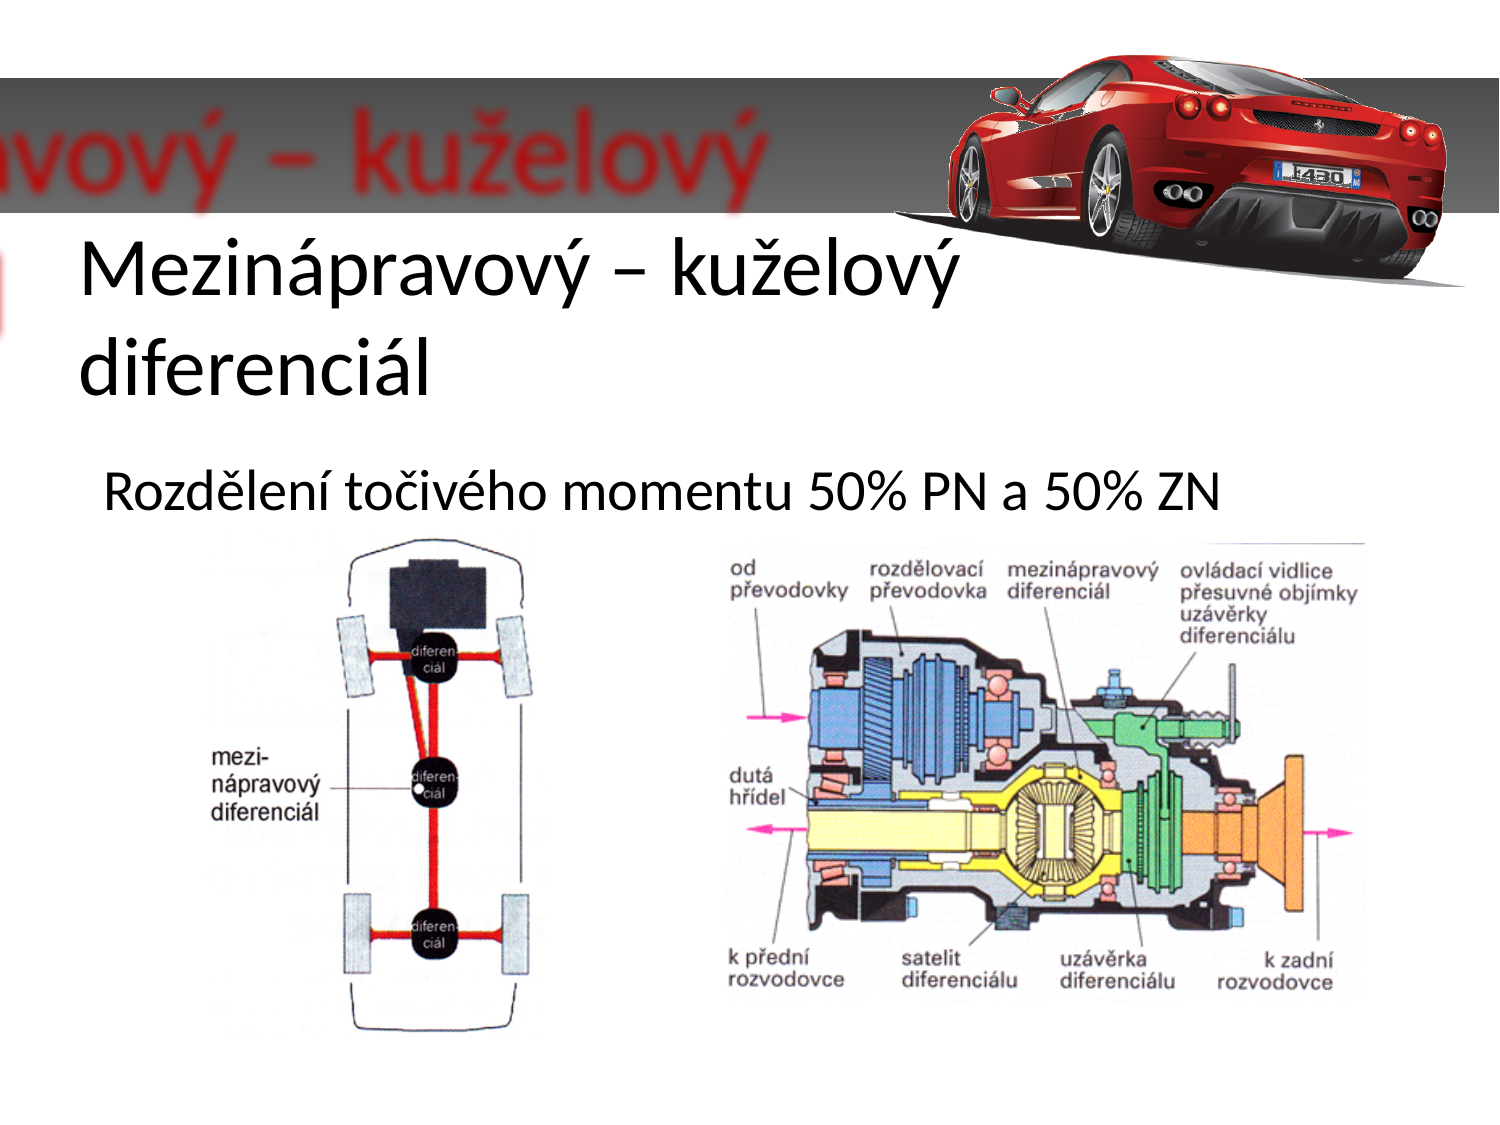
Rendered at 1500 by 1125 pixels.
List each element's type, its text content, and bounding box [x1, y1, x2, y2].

picture [884, 42, 1483, 291]
text_box Mezinápravový – kuželový diferenciál [63, 204, 1317, 520]
picture [726, 542, 1365, 1003]
list Rozdělení točivého momentu 50% PN a 50% ZN [88, 444, 1412, 976]
picture [206, 532, 550, 1040]
